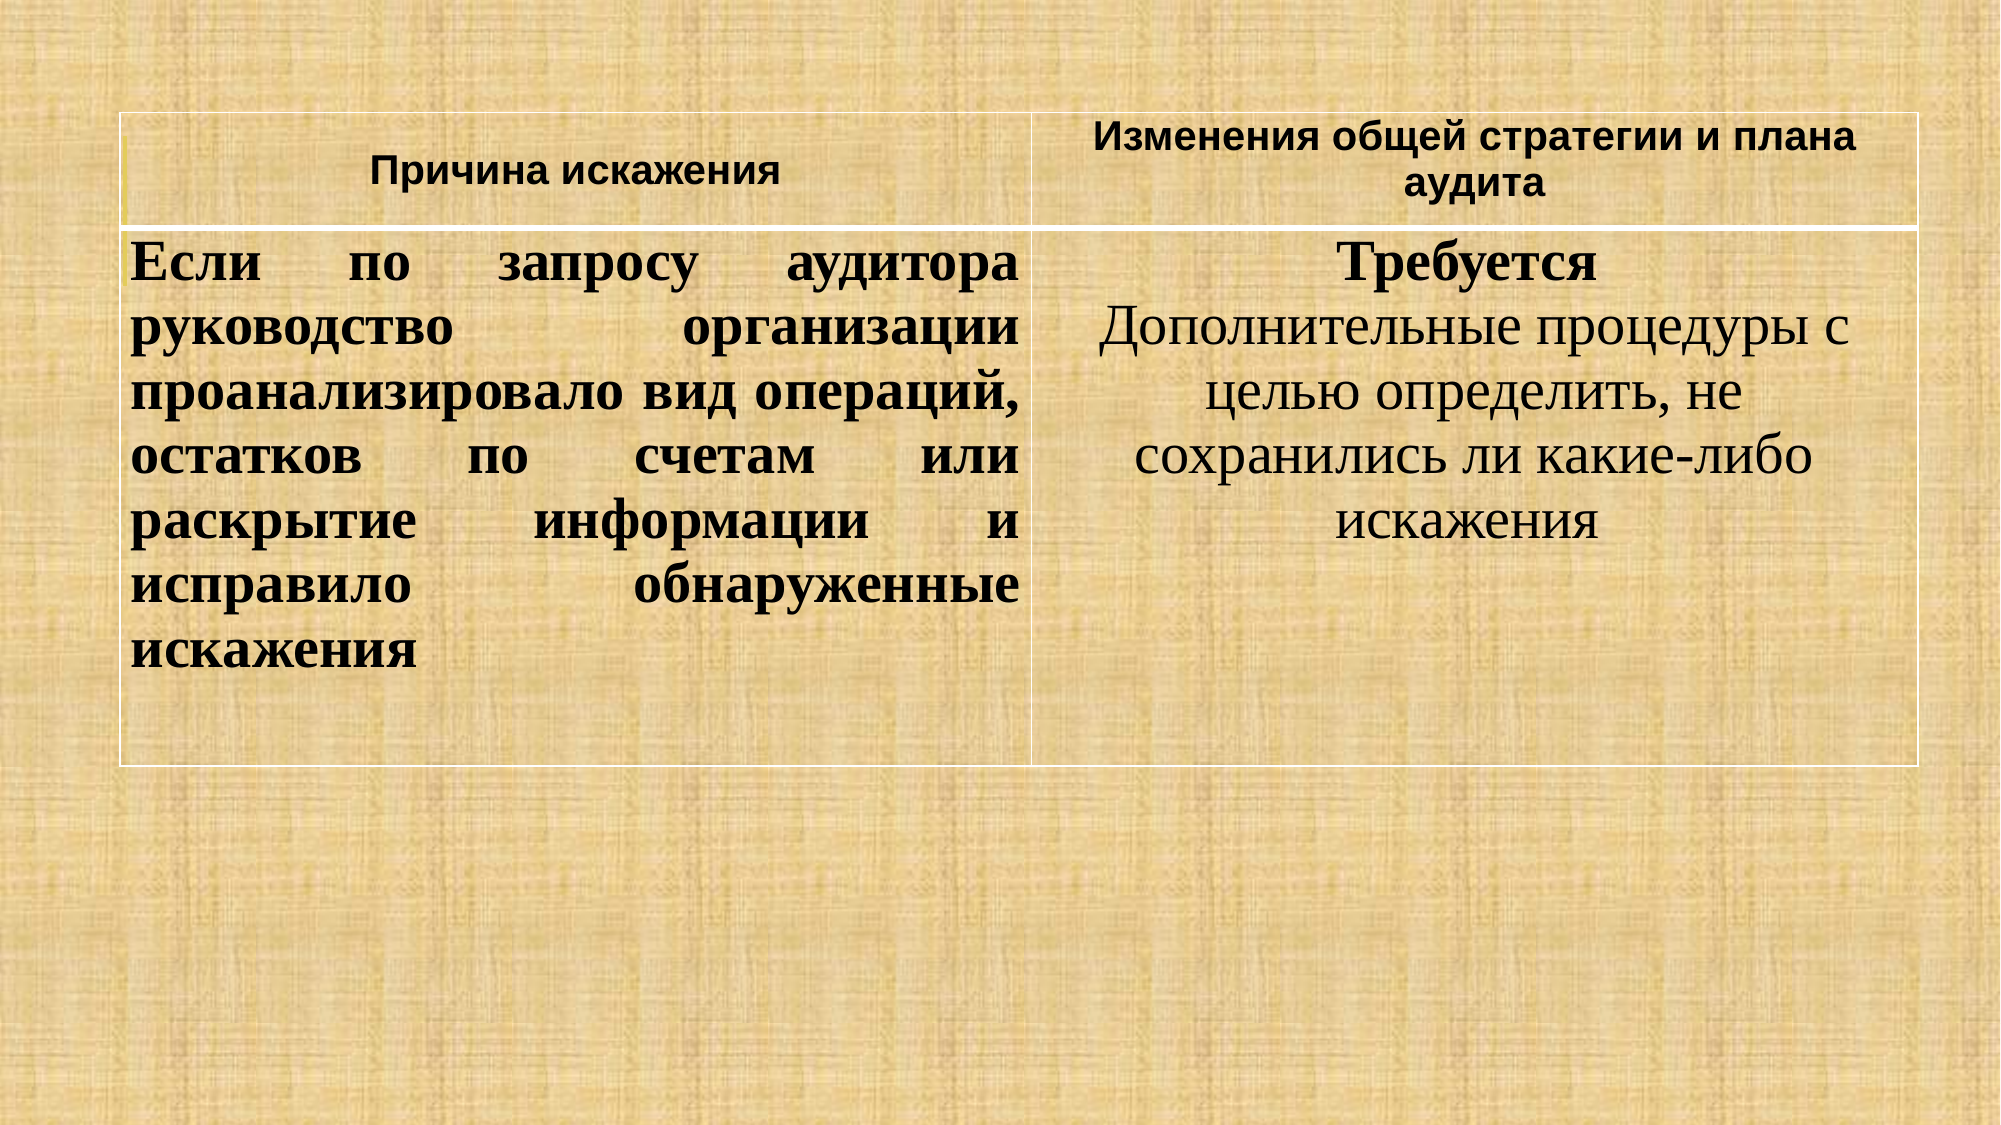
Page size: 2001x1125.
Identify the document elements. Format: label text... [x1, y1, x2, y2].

table_header Причина искажения [121, 113, 1031, 225]
list [110, 76, 1877, 1037]
picture [0, 0, 2001, 1125]
table_cell Если по запросу аудитора руководство организации проанализировало вид операций, остатков по счетам или раскрытие информации и исправило обнаруженные искажения [121, 231, 1031, 765]
table_header Изменения общей стратегии и плана аудита [1032, 113, 1917, 225]
table_cell Требуется Дополнительные процедуры с целью определить, не сохранились ли какие-либо искажения [1032, 231, 1917, 765]
